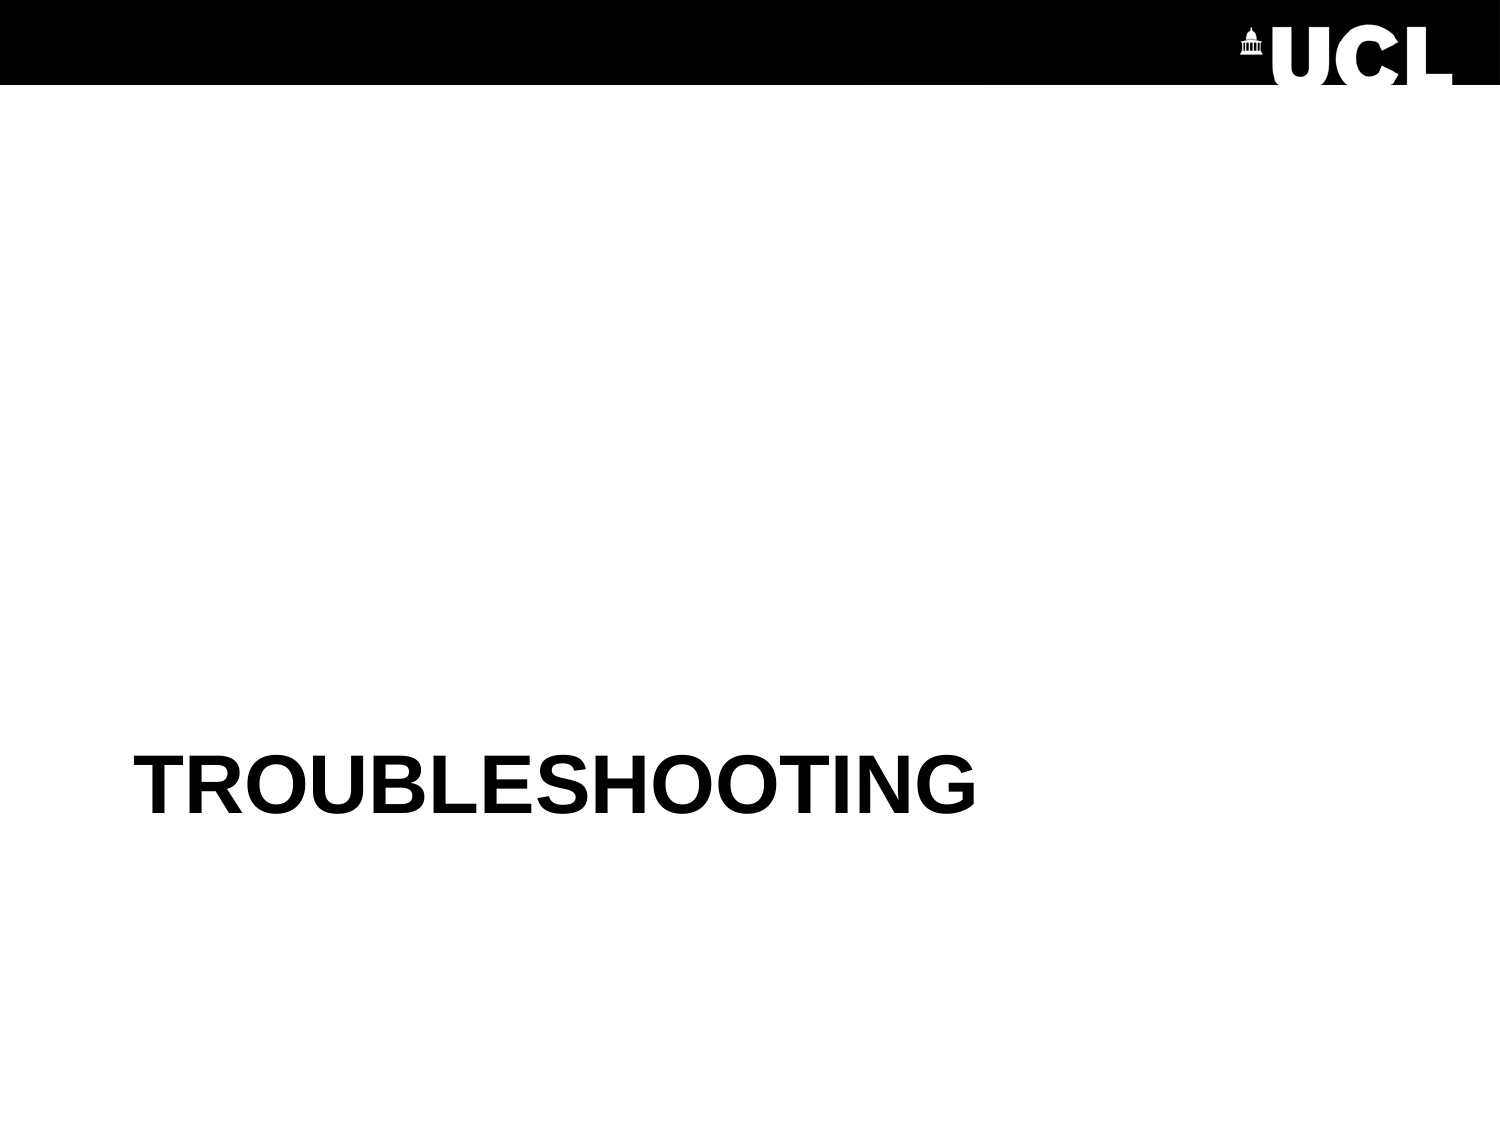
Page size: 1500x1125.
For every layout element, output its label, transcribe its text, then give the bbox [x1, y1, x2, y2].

picture [0, 0, 1500, 85]
title troubleshooting [118, 722, 1394, 947]
